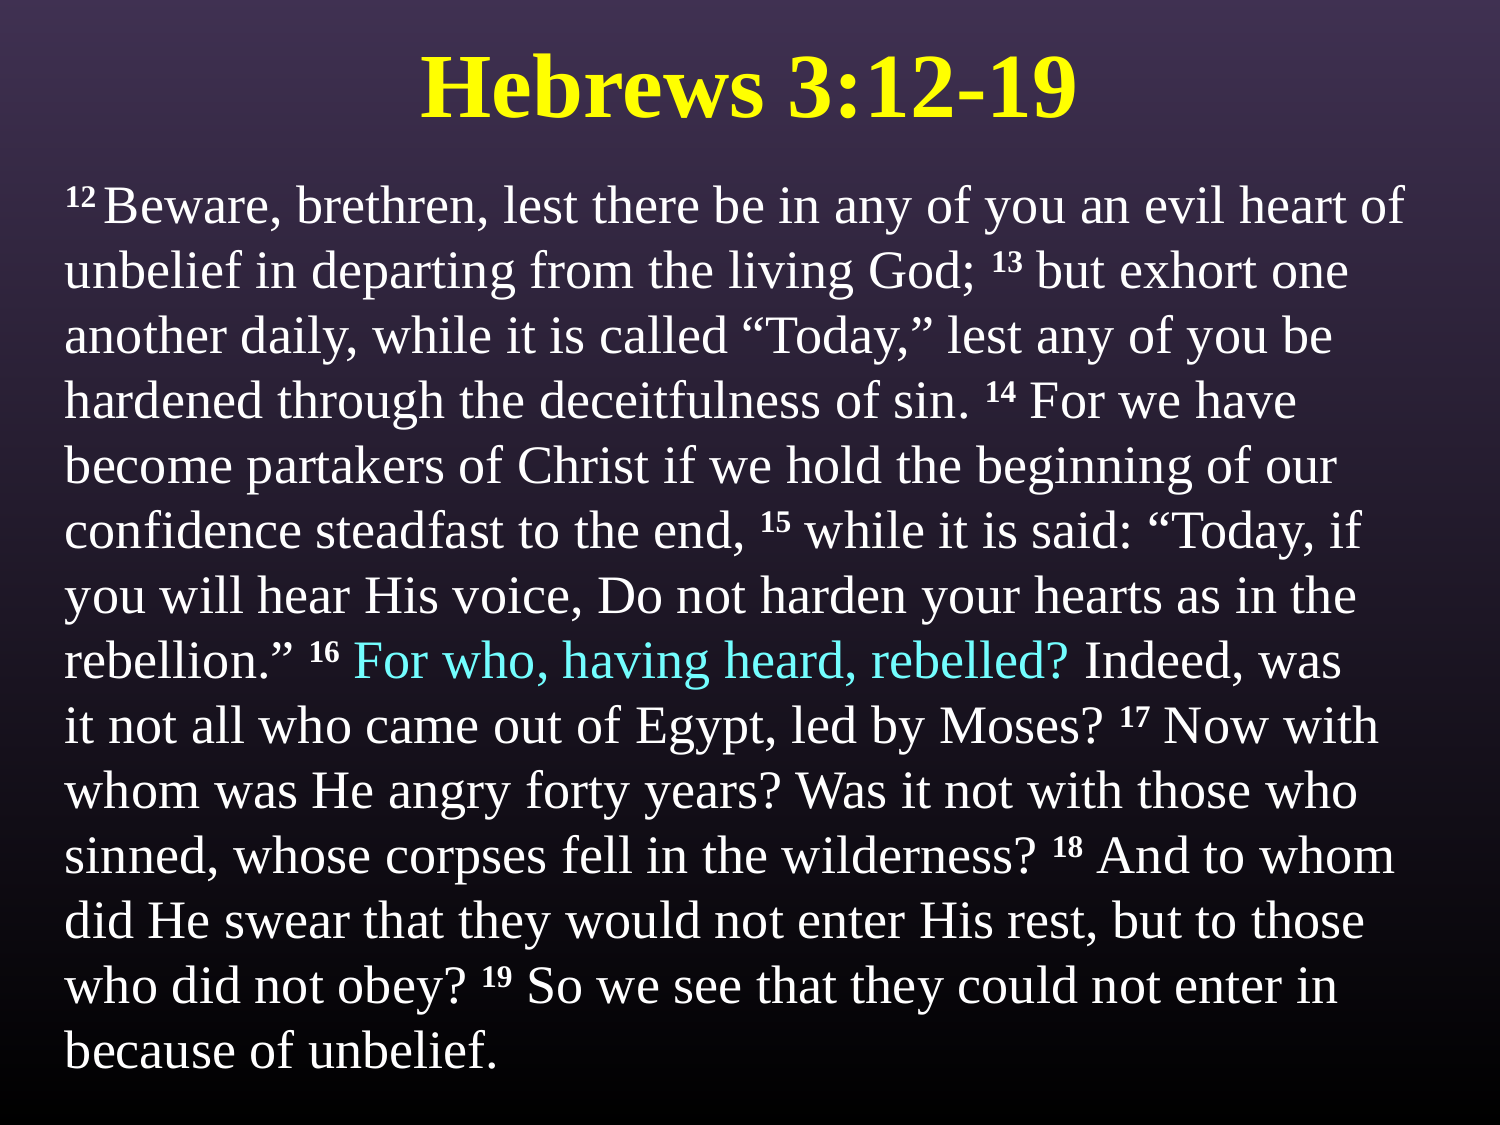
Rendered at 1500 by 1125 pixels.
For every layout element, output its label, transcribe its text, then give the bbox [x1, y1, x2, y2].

text_box 12 Beware, brethren, lest there be in any of you an evil heart of unbelief in departing from the living God; 13 but exhort one another daily, while it is called “Today,” lest any of you be hardened through the deceitfulness of sin. 14 For we have become partakers of Christ if we hold the beginning of our confidence steadfast to the end, 15 while it is said: “Today, if you will hear His voice, Do not harden your hearts as in the rebellion.” 16 For who, having heard, rebelled? Indeed, was it not all who came out of Egypt, led by Moses? 17 Now with whom was He angry forty years? Was it not with those who sinned, whose corpses fell in the wilderness? 18 And to whom did He swear that they would not enter His rest, but to those who did not obey? 19 So we see that they could not enter in because of unbelief. [49, 162, 1463, 1087]
title Hebrews 3:12-19 [75, 0, 1425, 162]
